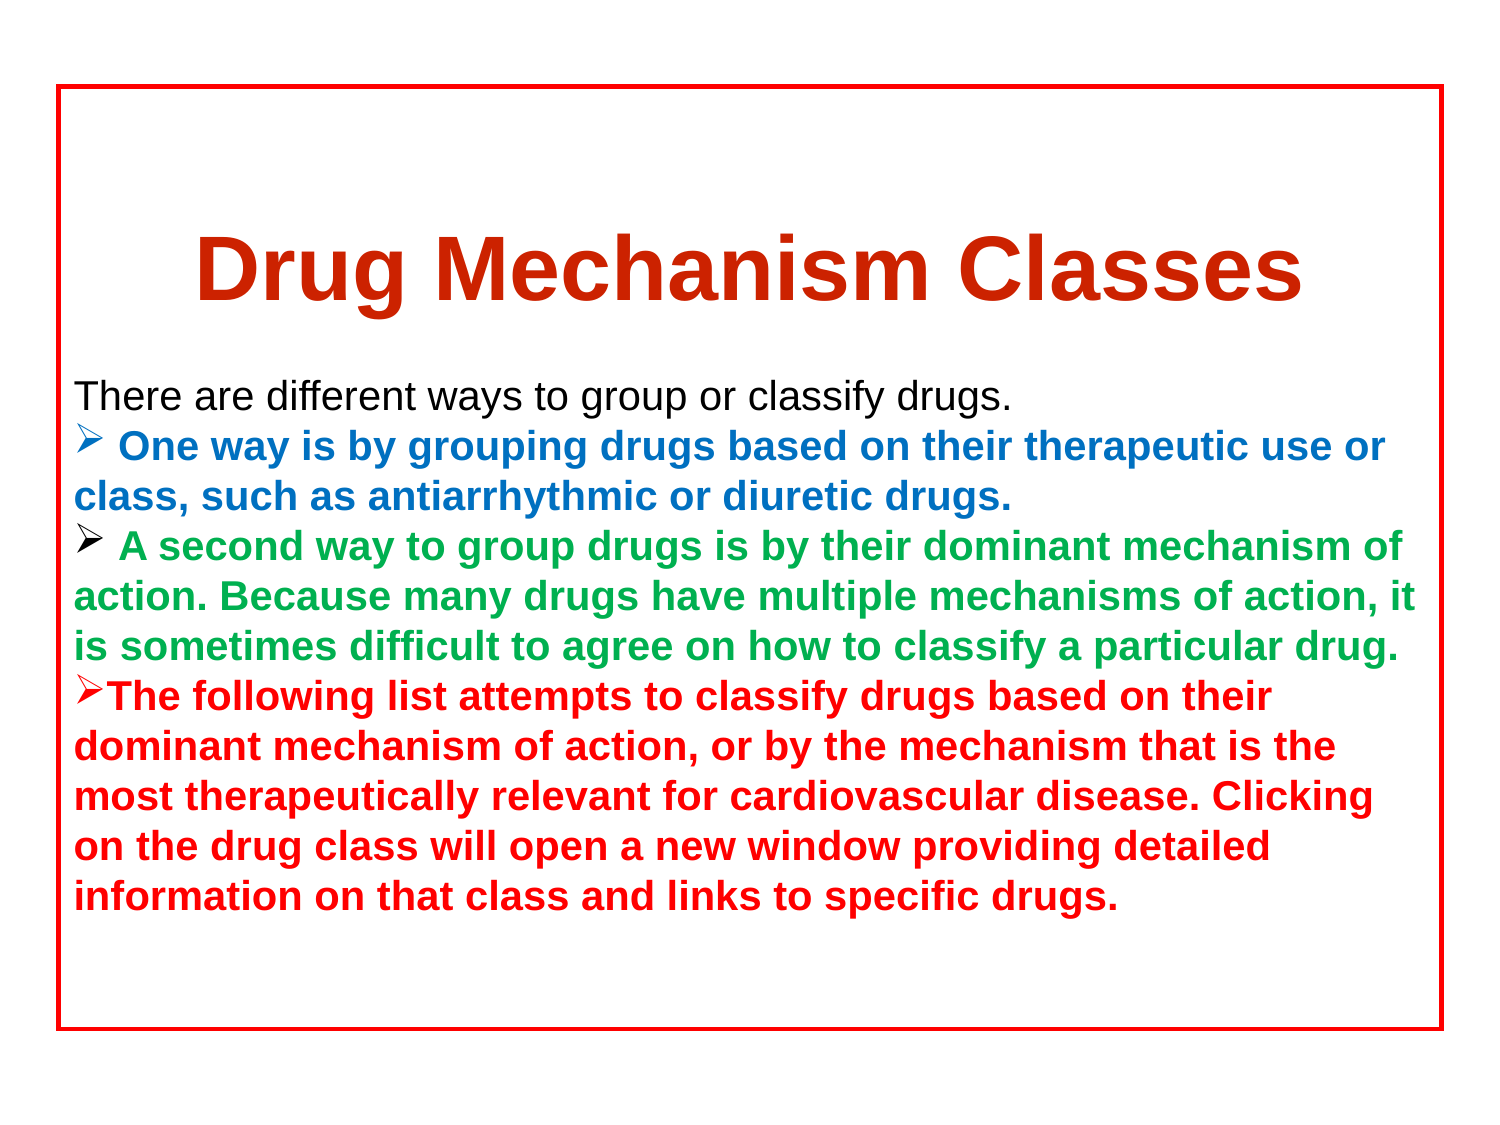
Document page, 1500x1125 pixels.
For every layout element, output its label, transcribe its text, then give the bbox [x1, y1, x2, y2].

text_box Drug Mechanism Classes There are different ways to group or classify drugs. One way is by grouping drugs based on their therapeutic use or class, such as antiarrhythmic or diuretic drugs. A second way to group drugs is by their dominant mechanism of action. Because many drugs have multiple mechanisms of action, it is sometimes difficult to agree on how to classify a particular drug. The following list attempts to classify drugs based on their dominant mechanism of action, or by the mechanism that is the most therapeutically relevant for cardiovascular disease. Clicking on the drug class will open a new window providing detailed information on that class and links to specific drugs. [58, 86, 1442, 1030]
